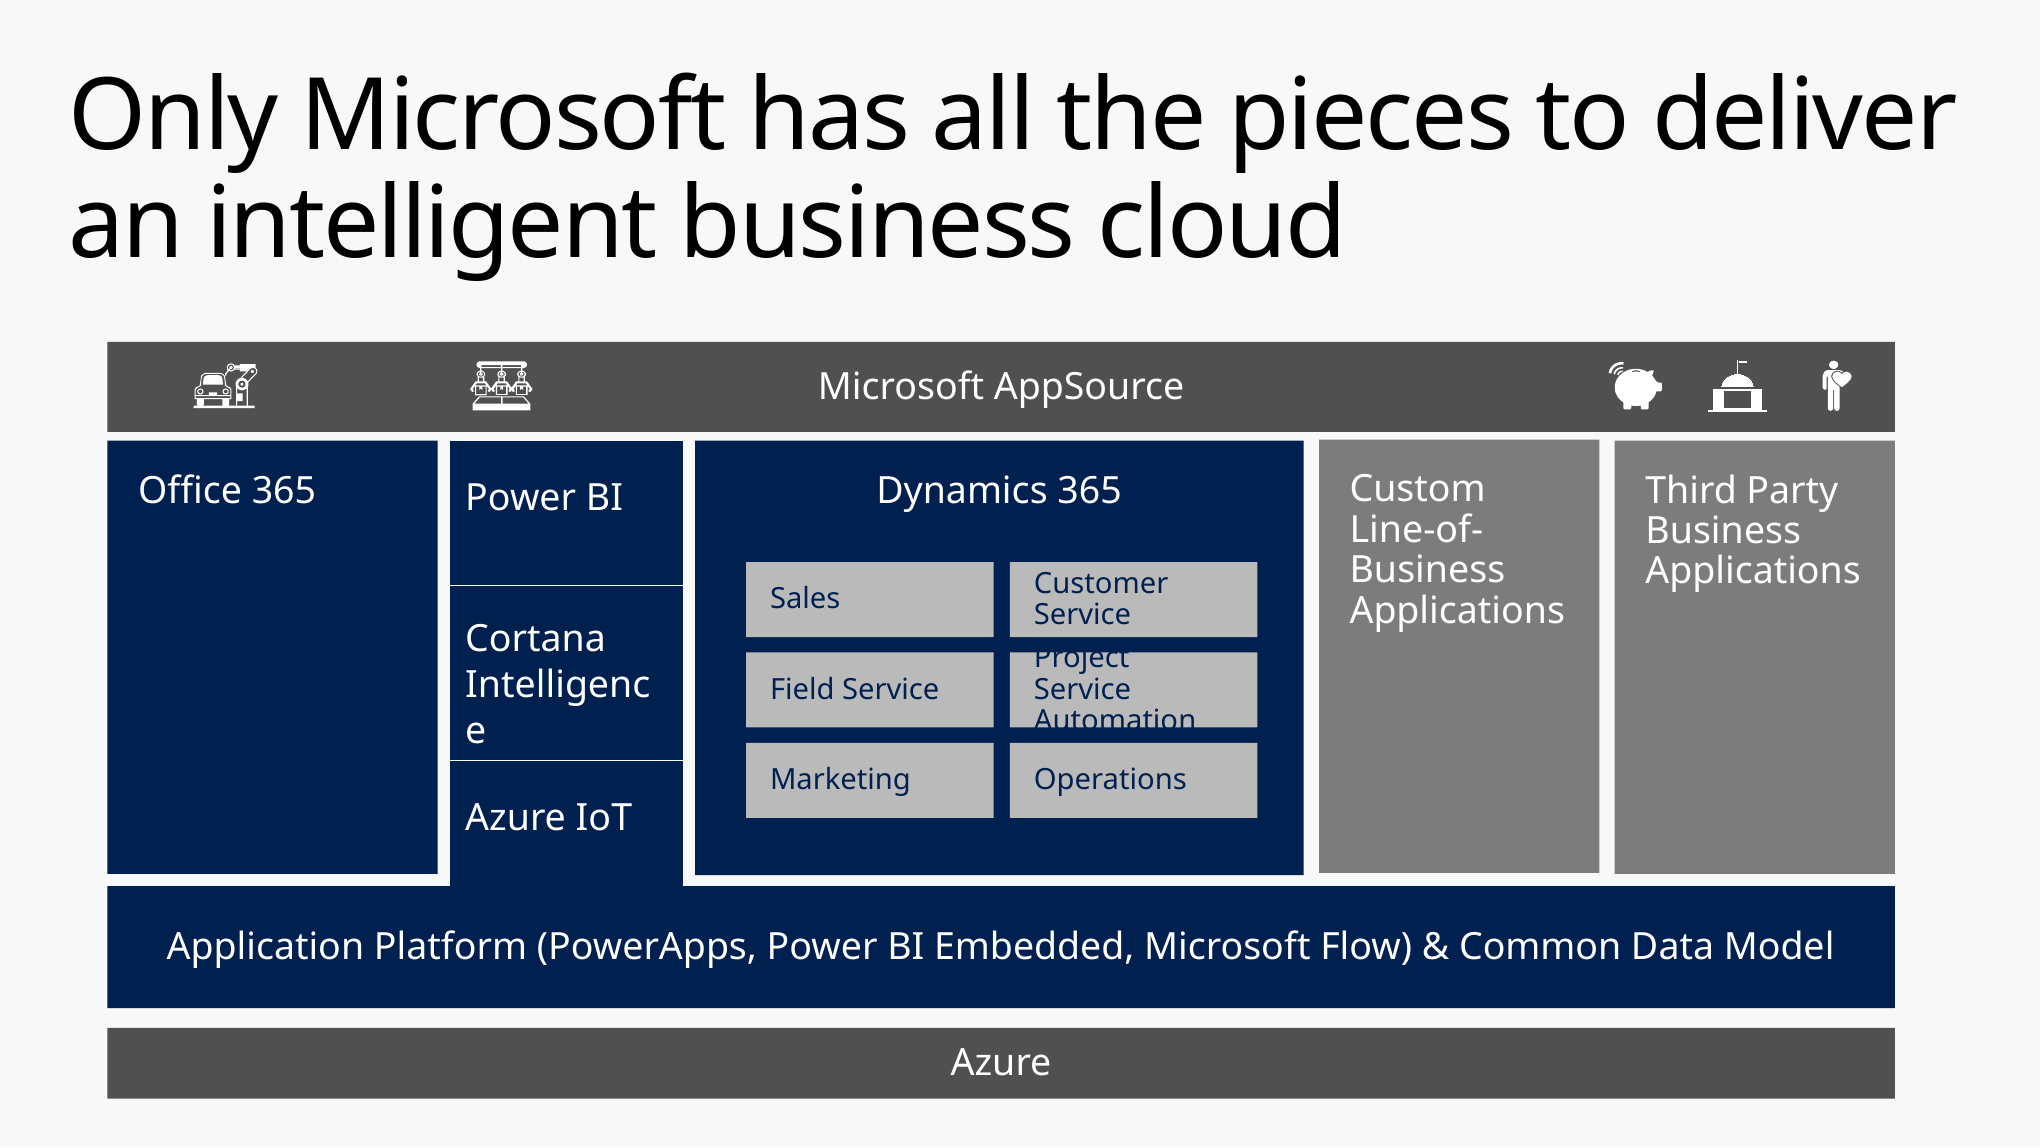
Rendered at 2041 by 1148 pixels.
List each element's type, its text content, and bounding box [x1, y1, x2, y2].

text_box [193, 363, 258, 409]
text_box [745, 561, 1258, 819]
text_box Dynamics 365 [694, 440, 1304, 876]
text_box Microsoft AppSource [107, 341, 1896, 433]
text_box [469, 360, 533, 411]
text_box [1608, 361, 1663, 410]
table_cell Cortana Intelligence [450, 586, 683, 760]
text_box Custom Line-of-Business Applications [1318, 439, 1600, 874]
table_cell Azure IoT [450, 761, 683, 905]
title Only Microsoft has all the pieces to deliver an intelligent business cloud [45, 48, 1996, 199]
text_box Azure [107, 1027, 1896, 1099]
text_box Office 365 [107, 440, 438, 875]
text_box Third Party Business Applications [1614, 440, 1896, 875]
text_box Application Platform (PowerApps, Power BI Embedded, Microsoft Flow) & Common Data Model [107, 885, 1896, 1009]
table_header Power BI [450, 441, 683, 585]
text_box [1822, 360, 1852, 411]
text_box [1706, 358, 1769, 413]
